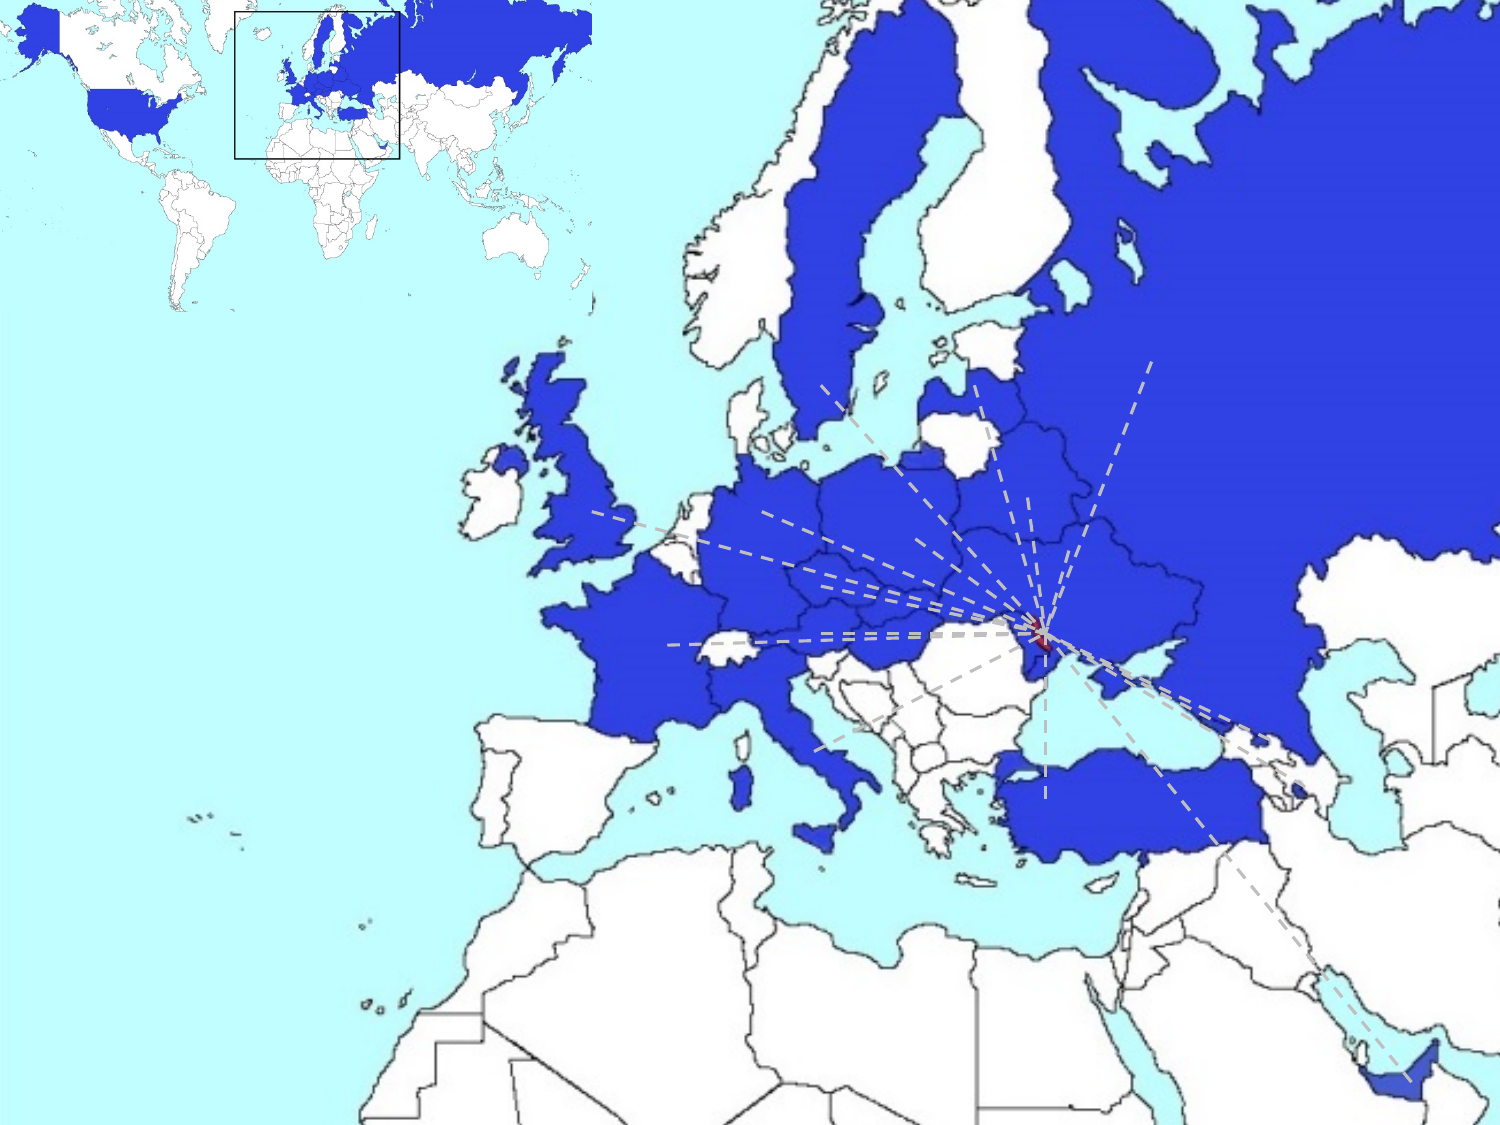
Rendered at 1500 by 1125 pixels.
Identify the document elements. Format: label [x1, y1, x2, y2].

text_box [1044, 632, 1306, 788]
picture [0, 0, 1500, 1125]
text_box [813, 658, 1036, 752]
text_box [1055, 550, 1070, 631]
text_box [1044, 361, 1153, 631]
text_box [1044, 632, 1413, 1083]
text_box [591, 511, 813, 634]
text_box [820, 384, 1046, 634]
